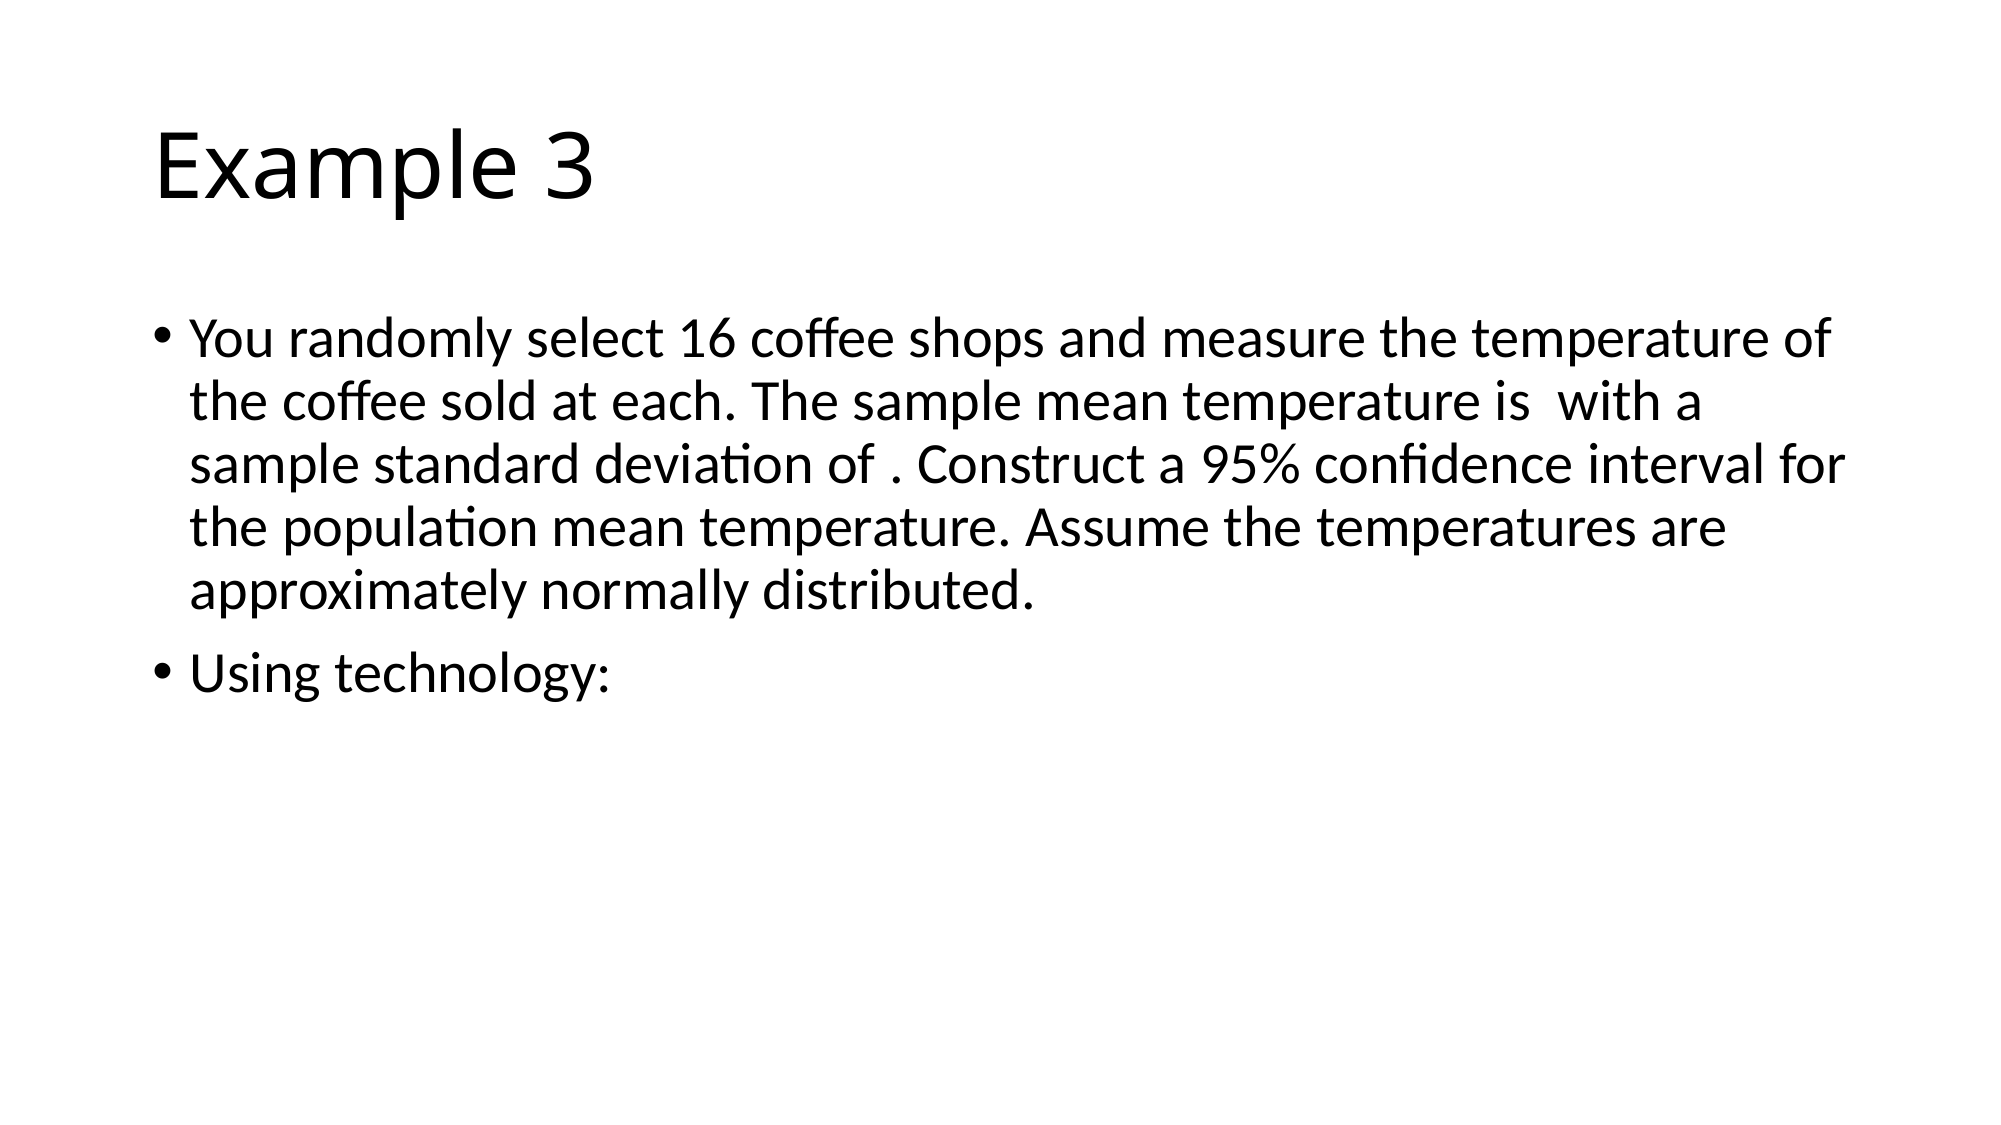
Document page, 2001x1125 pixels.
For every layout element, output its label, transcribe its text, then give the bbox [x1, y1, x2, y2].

title Example 3 [137, 59, 1863, 278]
